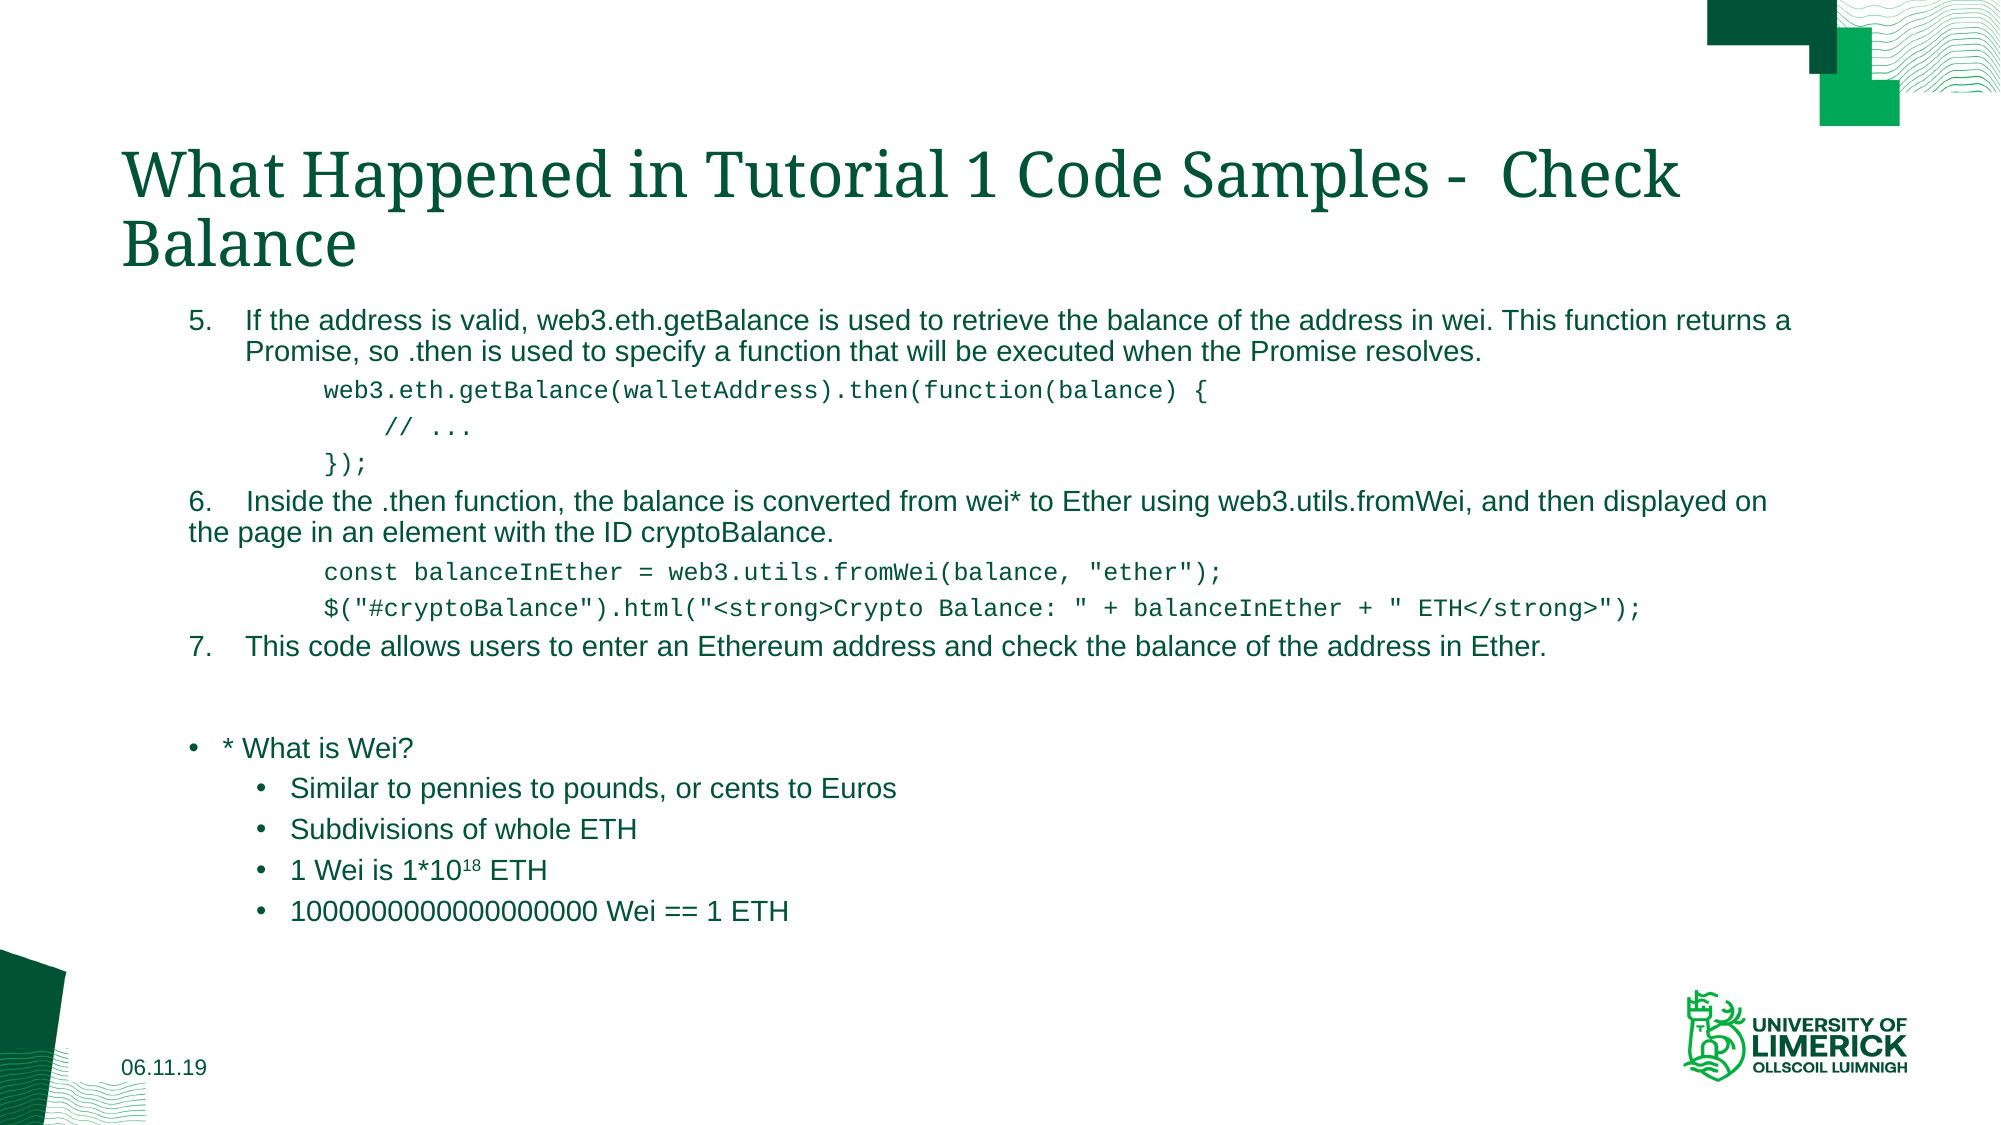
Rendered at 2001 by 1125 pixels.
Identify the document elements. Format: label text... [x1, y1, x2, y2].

picture [0, 0, 2001, 1125]
title What Happened in Tutorial 1 Code Samples - Check Balance [106, 135, 1832, 251]
list If the address is valid, web3.eth.getBalance is used to retrieve the balance of the address in wei. This function returns a Promise, so .then is used to specify a function that will be executed when the Promise resolves. web3.eth.getBalance(walletAddress).then(function(balance) { // ... }); 6. Inside the .then function, the balance is converted from wei* to Ether using web3.utils.fromWei, and then displayed on the page in an element with the ID cryptoBalance. const balanceInEther = web3.utils.fromWei(balance, "ether"); $("#cryptoBalance").html("<strong>Crypto Balance: " + balanceInEther + " ETH</strong>"); This code allows users to enter an Ethereum address and check the balance of the address in Ether. * What is Wei? Similar to pennies to pounds, or cents to Euros Subdivisions of whole ETH 1 Wei is 1*1018 ETH 1000000000000000000 Wei == 1 ETH [106, 297, 1832, 827]
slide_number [106, 1036, 557, 1097]
